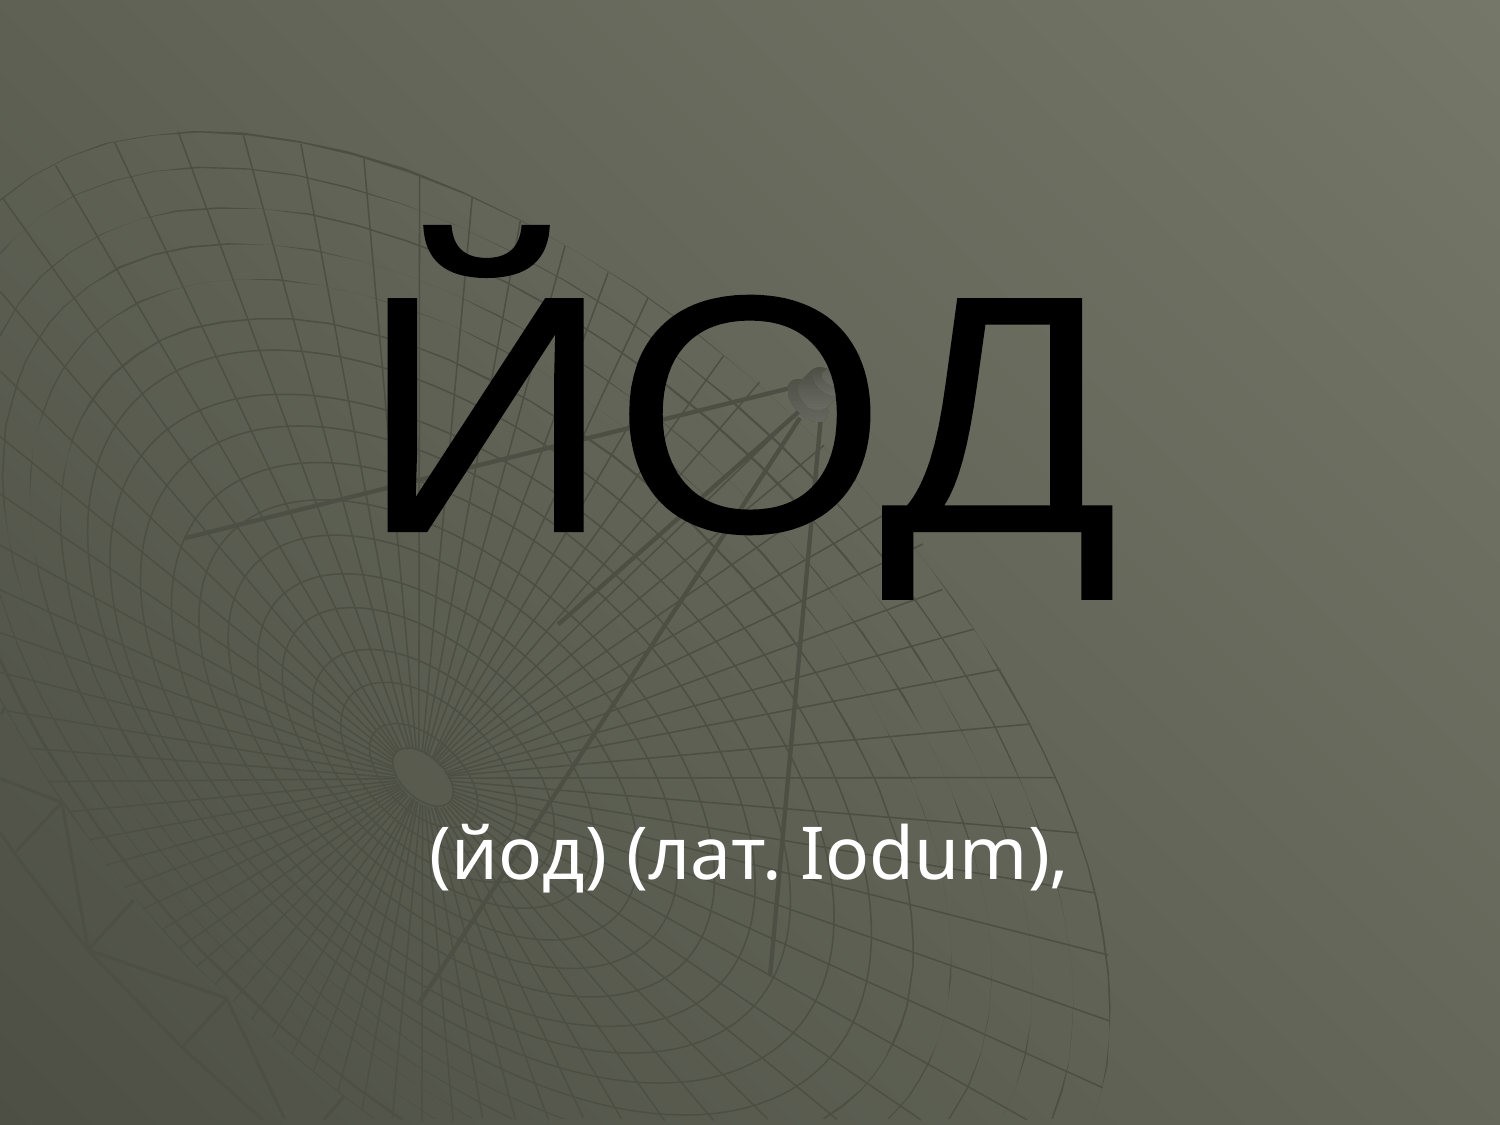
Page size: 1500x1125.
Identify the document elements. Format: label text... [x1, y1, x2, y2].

subtitle (йод) (лат. Iodum), [224, 799, 1276, 926]
